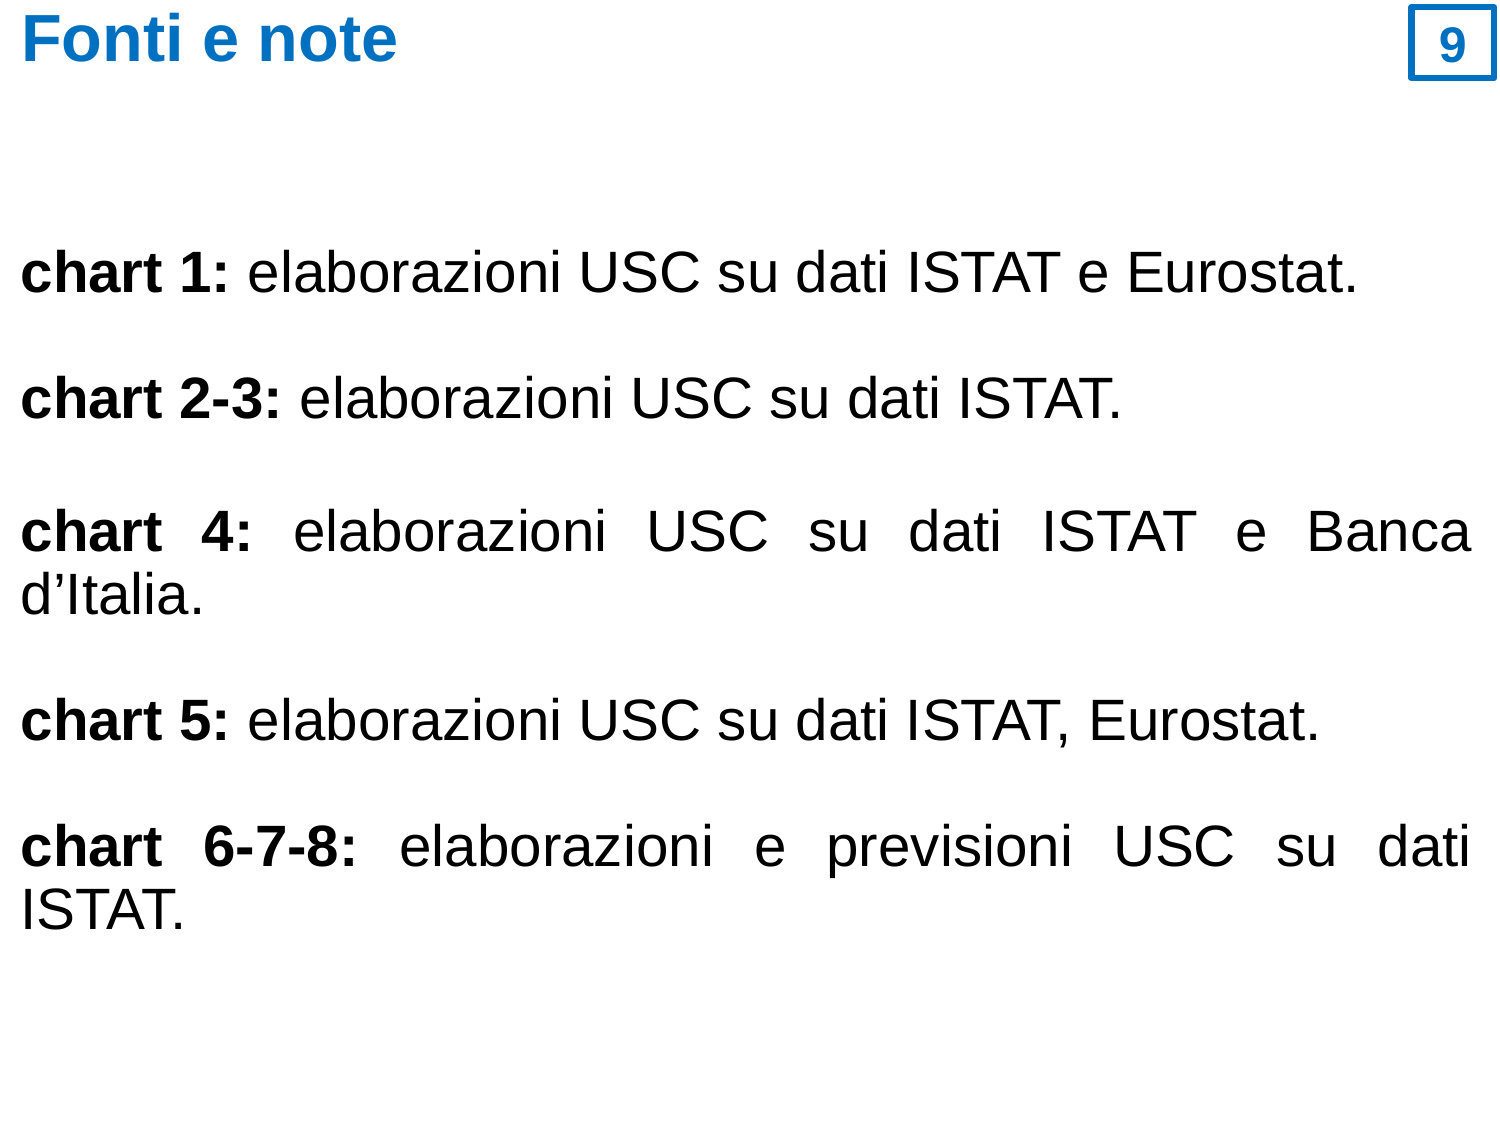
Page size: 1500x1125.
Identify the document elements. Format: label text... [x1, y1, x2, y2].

text_box chart 1: elaborazioni USC su dati ISTAT e Eurostat. chart 2-3: elaborazioni USC su dati ISTAT. chart 4: elaborazioni USC su dati ISTAT e Banca d’Italia. chart 5: elaborazioni USC su dati ISTAT, Eurostat. chart 6-7-8: elaborazioni e previsioni USC su dati ISTAT. [5, 101, 1489, 950]
text_box Fonti e note [6, 2, 1353, 82]
text_box 9 [1409, 5, 1496, 80]
